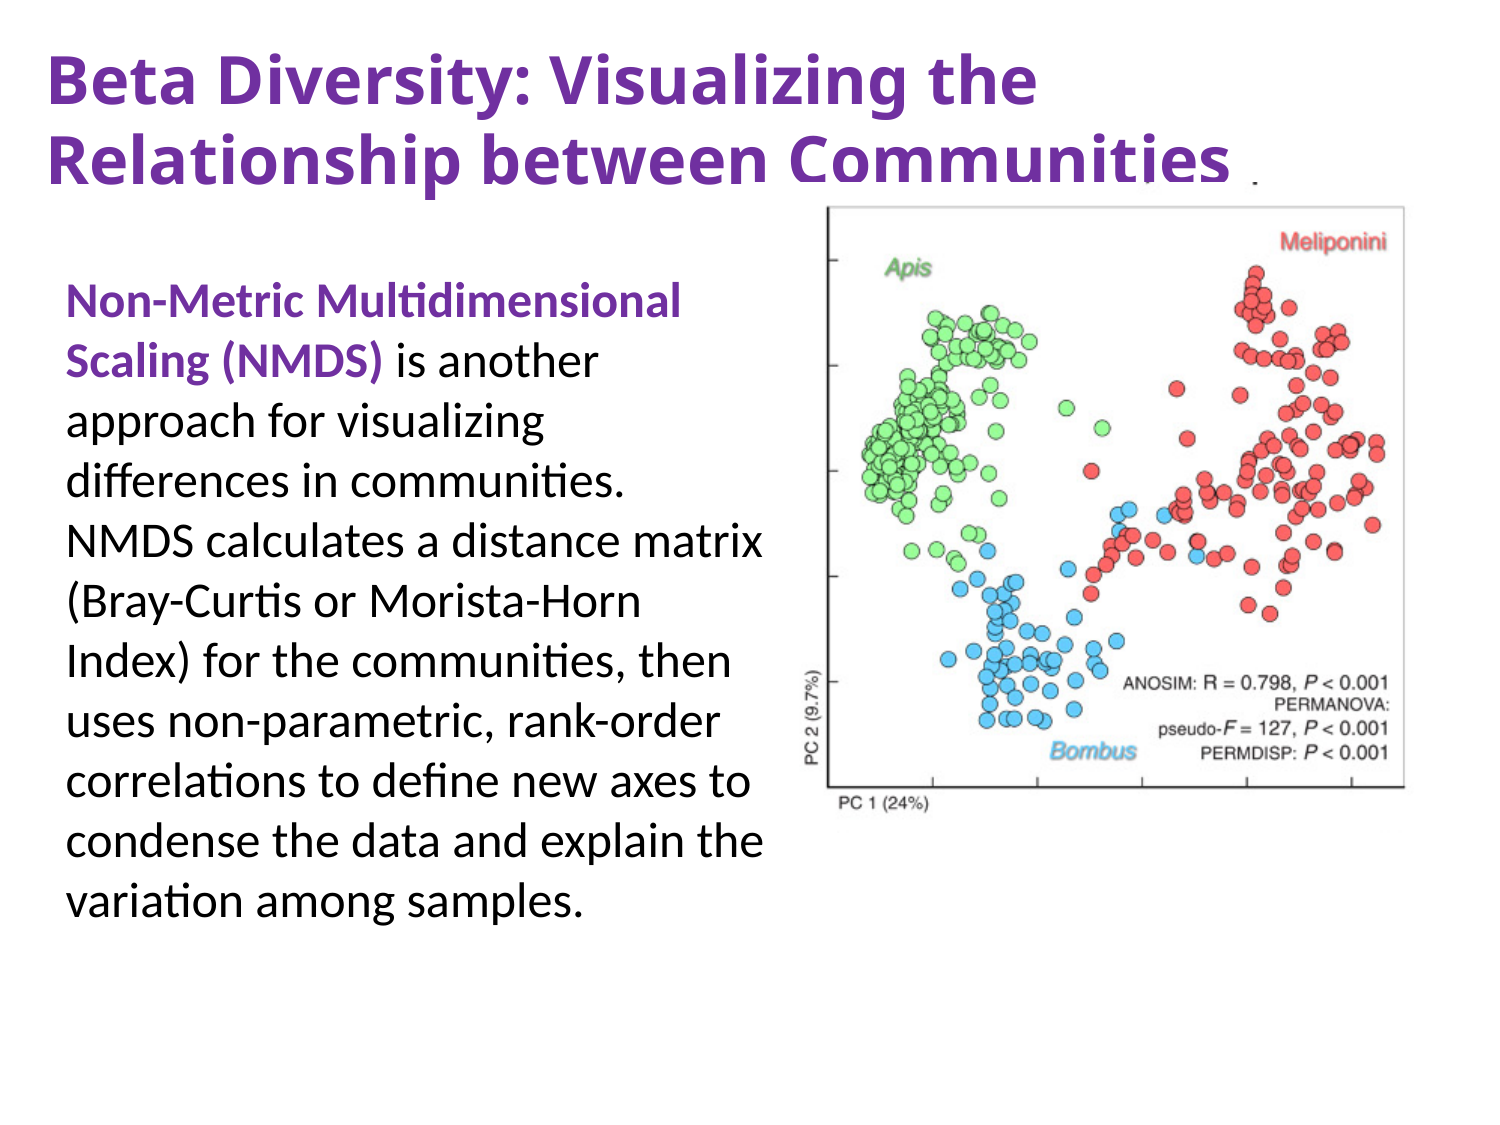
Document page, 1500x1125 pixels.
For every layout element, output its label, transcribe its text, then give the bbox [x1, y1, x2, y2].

picture [752, 182, 1450, 833]
text_box Beta Diversity: Visualizing the Relationship between Communities [30, 30, 1393, 251]
text_box Non-Metric Multidimensional Scaling (NMDS) is another approach for visualizing differences in communities. NMDS calculates a distance matrix (Bray-Curtis or Morista-Horn Index) for the communities, then uses non-parametric, rank-order correlations to define new axes to condense the data and explain the variation among samples. [50, 260, 792, 936]
